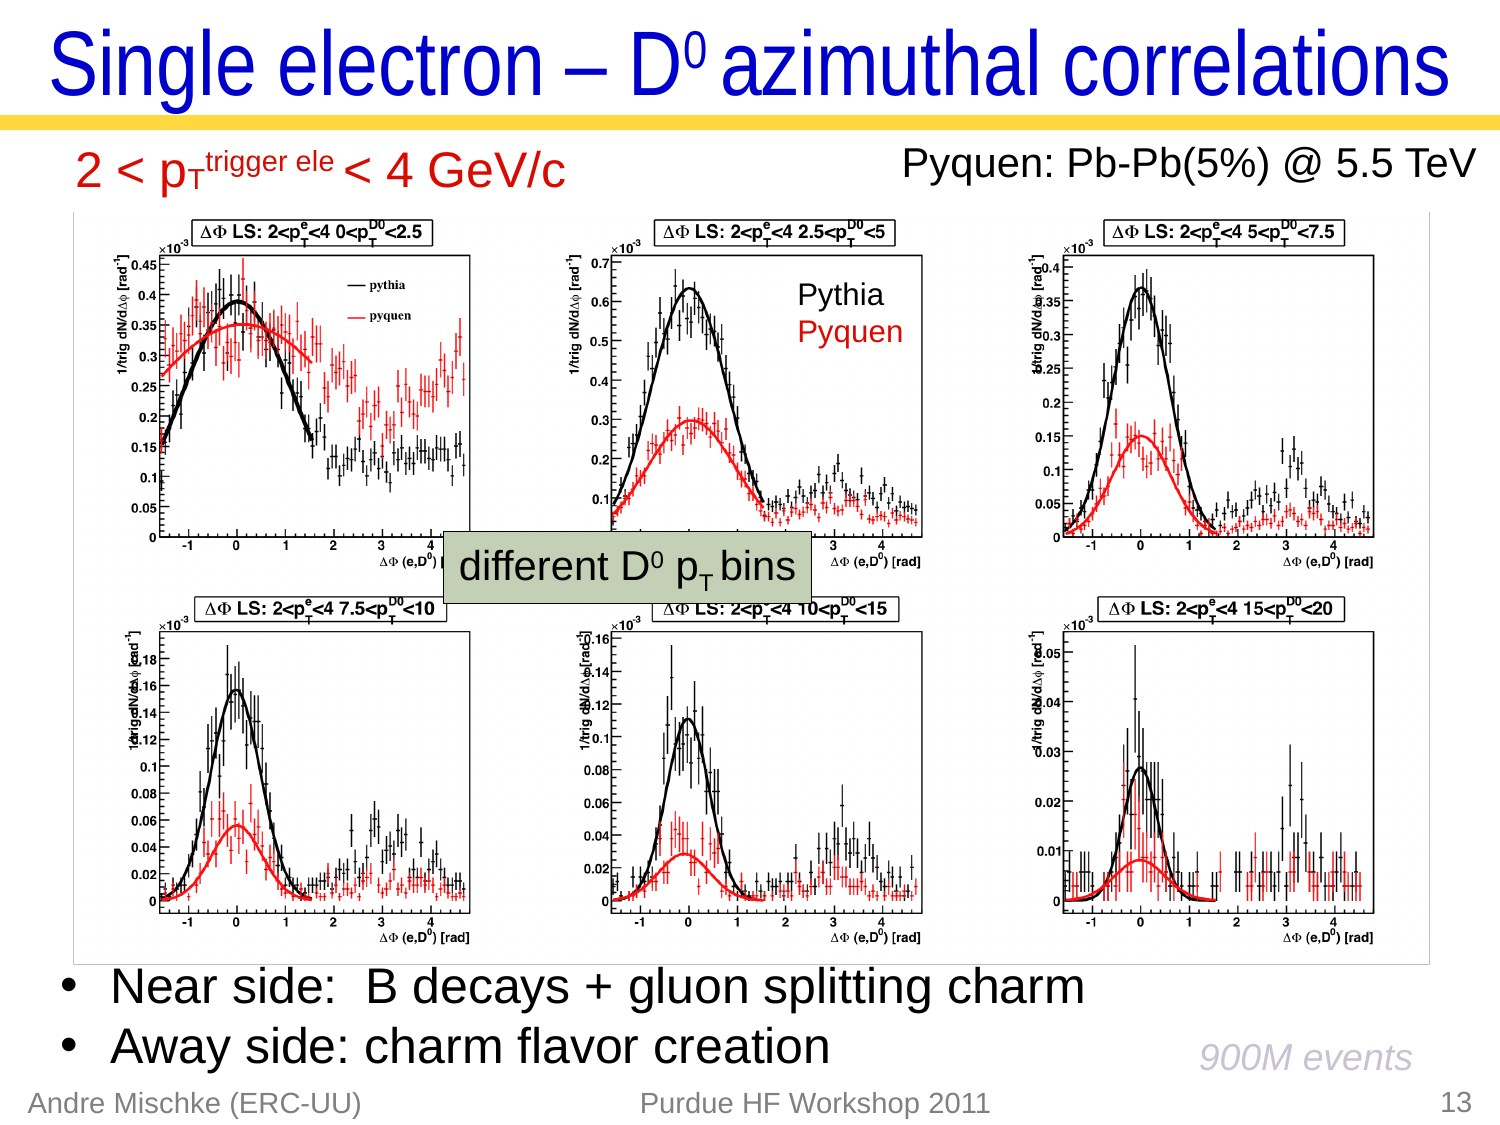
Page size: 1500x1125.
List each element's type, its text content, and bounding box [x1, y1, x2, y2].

text_box 900M events [1184, 1041, 1429, 1075]
picture [22, 0, 1479, 1034]
slide_number Purdue HF Workshop 2011 [539, 1076, 1092, 1125]
text_box 13 [1137, 1075, 1488, 1125]
text_box Pyquen: Pb-Pb(5%) @ 5.5 TeV [1482, 128, 1492, 194]
text_box Near side: B decays + gluon splitting charm Away side: charm flavor creation [45, 1041, 1102, 1082]
footer Andre Mischke (ERC-UU) [12, 1076, 395, 1125]
